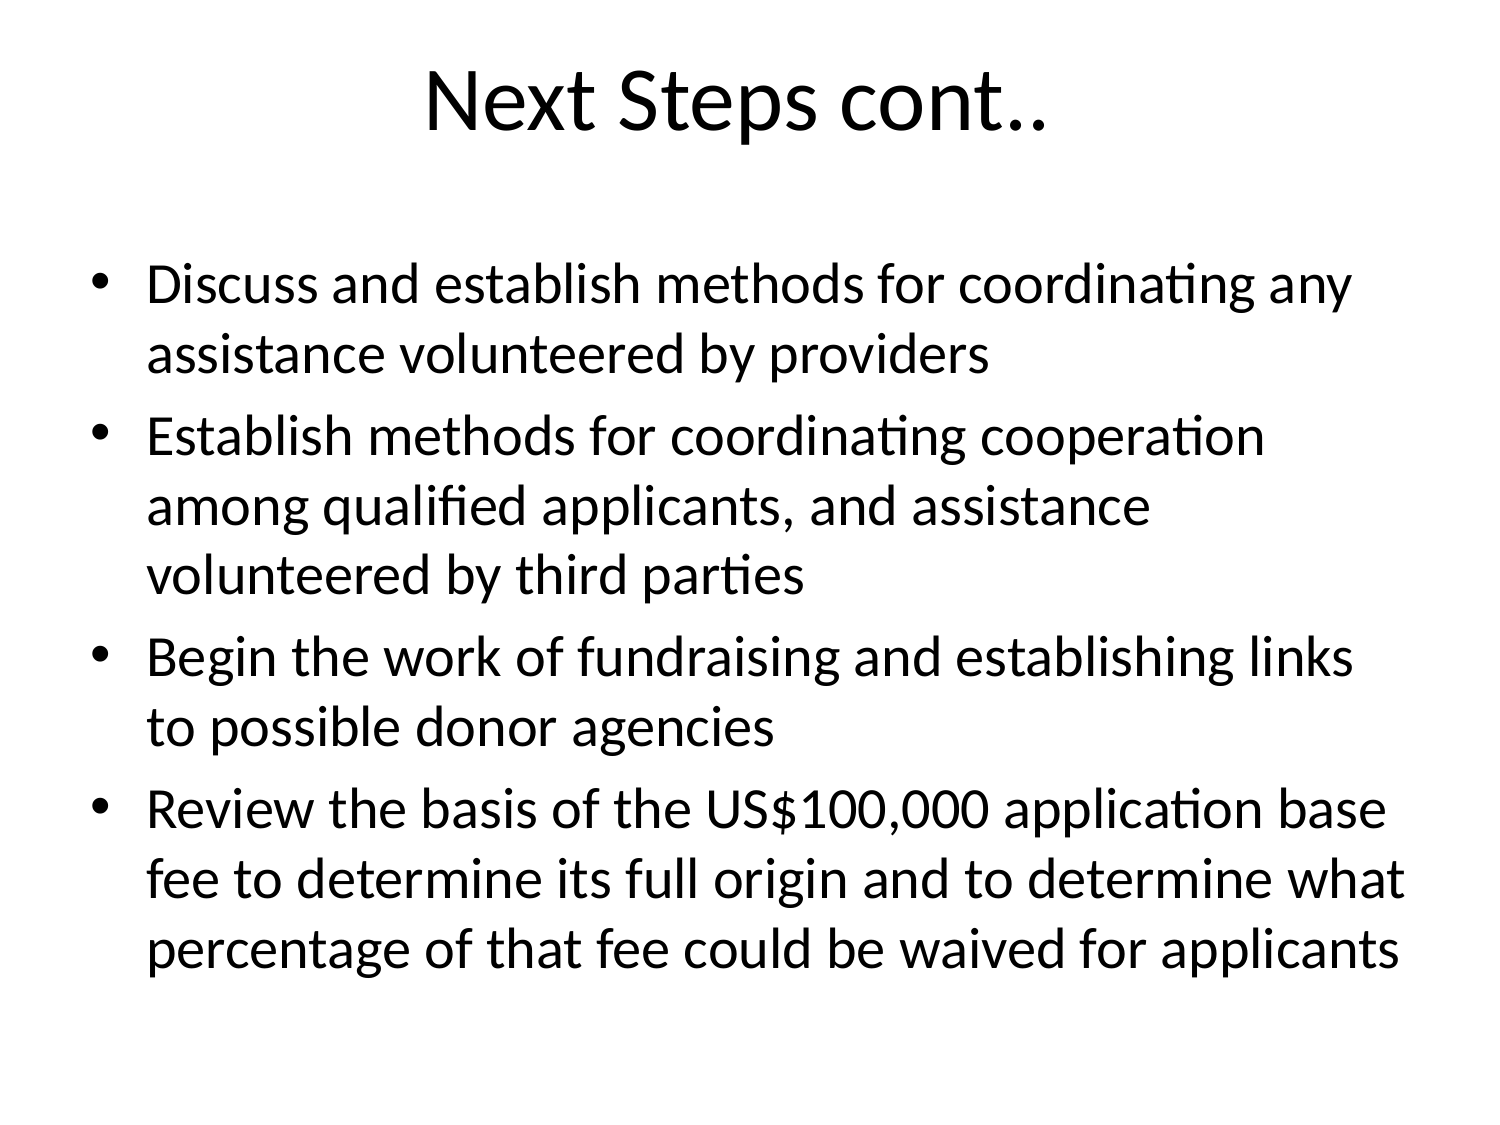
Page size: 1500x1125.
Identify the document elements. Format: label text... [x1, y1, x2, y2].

title Next Steps cont.. [62, 0, 1413, 188]
list Discuss and establish methods for coordinating any assistance volunteered by providers Establish methods for coordinating cooperation among qualified applicants, and assistance volunteered by third parties Begin the work of fundraising and establishing links to possible donor agencies Review the basis of the US$100,000 application base fee to determine its full origin and to determine what percentage of that fee could be waived for applicants [75, 237, 1425, 980]
